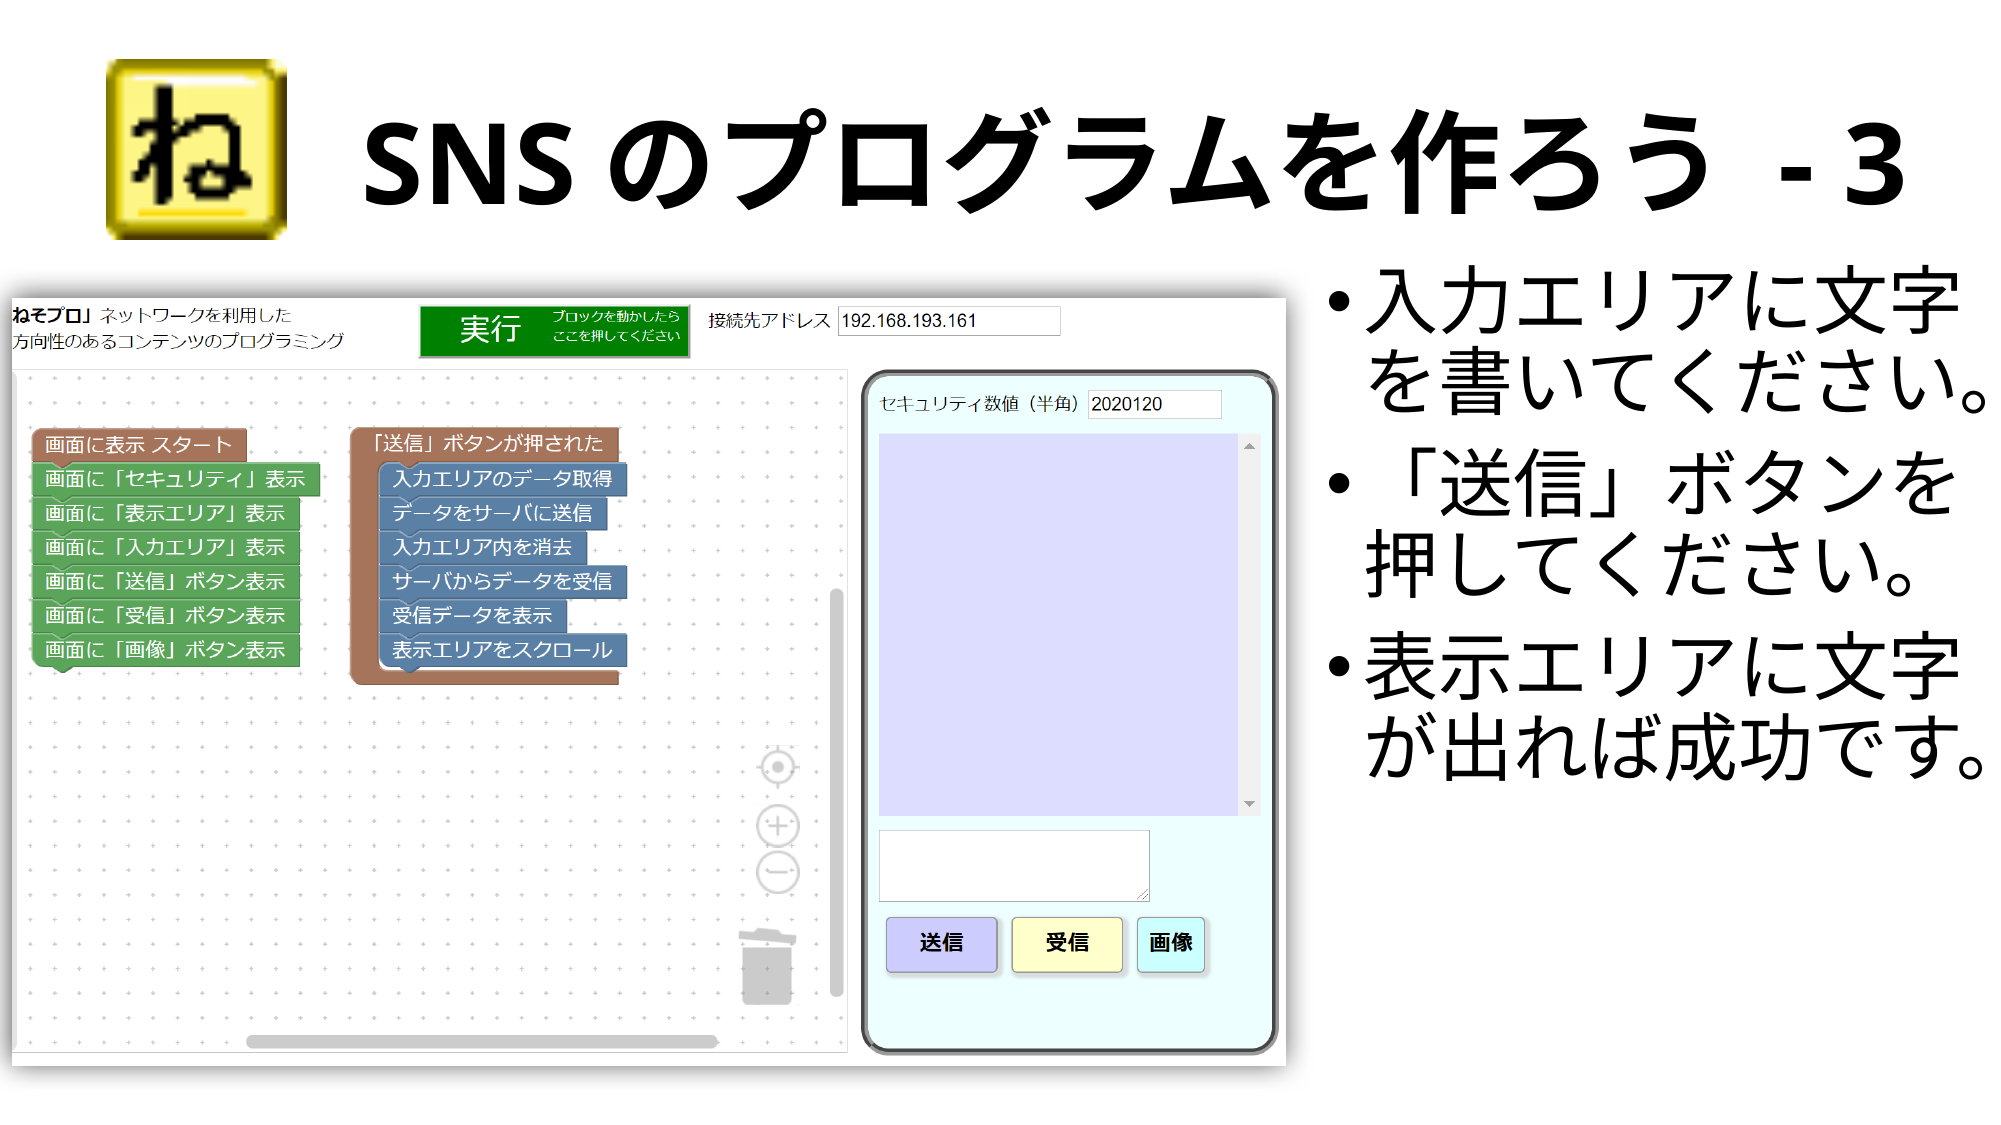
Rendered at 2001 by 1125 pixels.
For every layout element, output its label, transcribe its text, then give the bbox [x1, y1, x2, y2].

title SNSのプログラムを作ろう - 3 [346, 59, 1961, 278]
picture [106, 59, 287, 240]
picture [11, 298, 1286, 1066]
list 入力エリアに文字を書いてください。 「送信」ボタンを押してください。 表示エリアに文字が出れば成功です。 [1311, 256, 2000, 1024]
